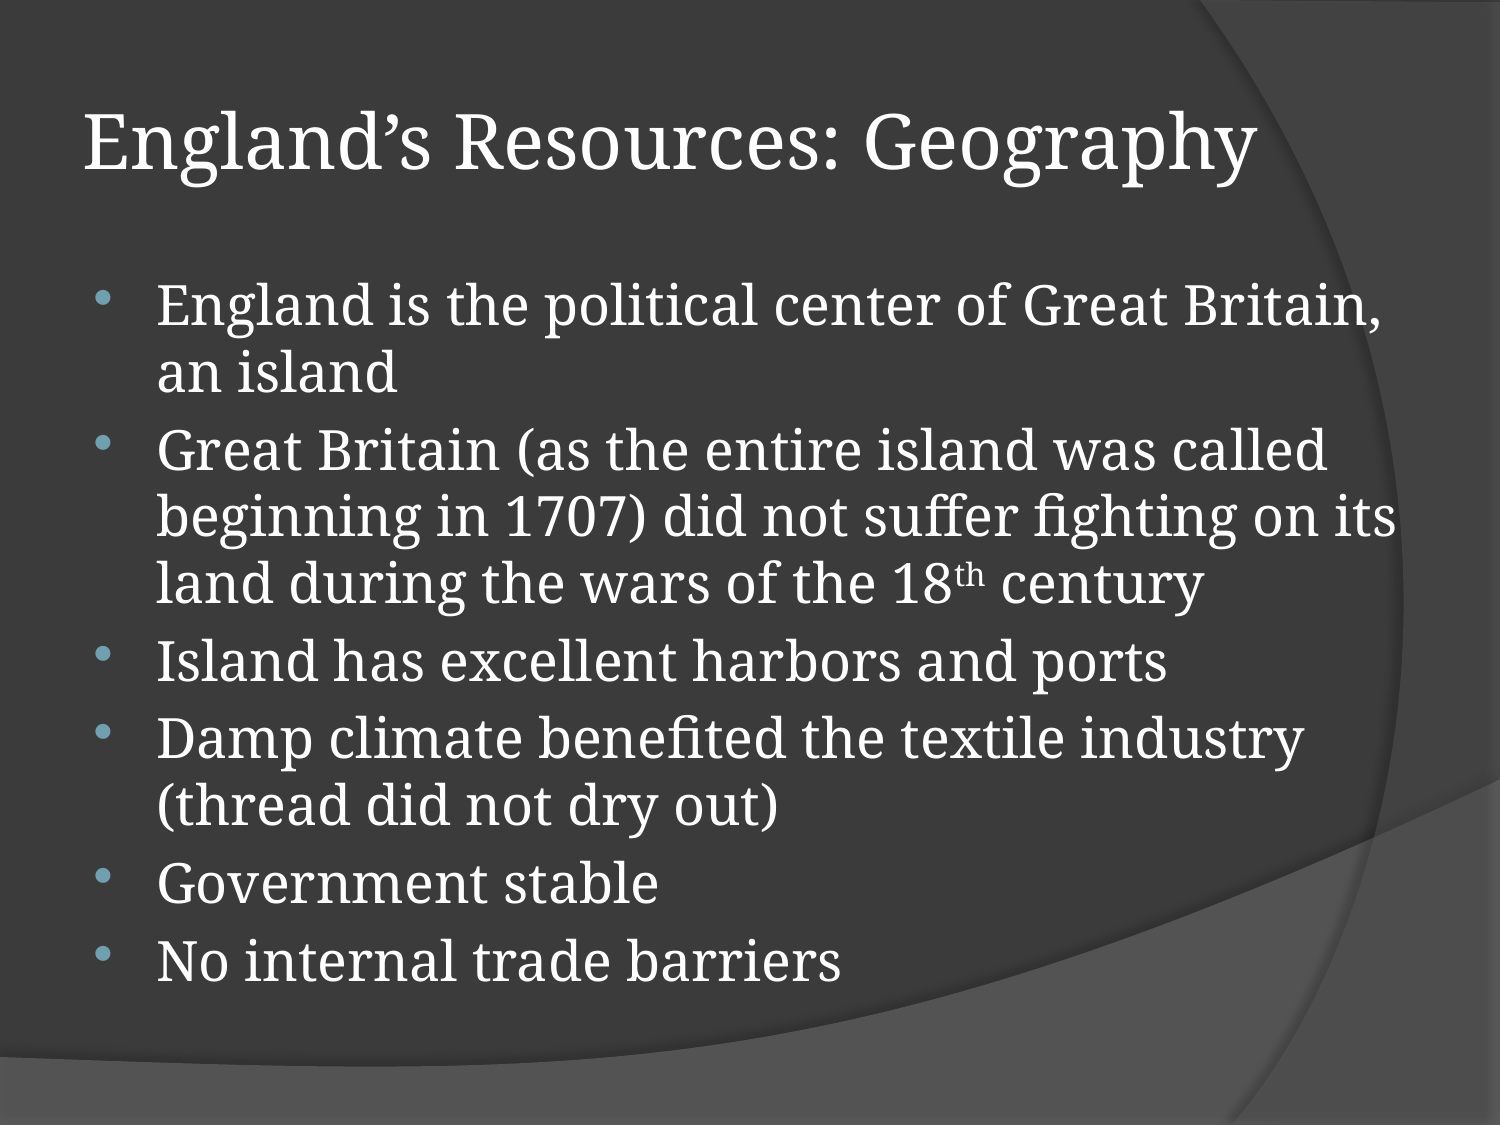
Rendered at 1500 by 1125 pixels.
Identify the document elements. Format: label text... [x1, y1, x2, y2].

title England’s Resources: Geography [75, 45, 1300, 233]
list England is the political center of Great Britain, an island Great Britain (as the entire island was called beginning in 1707) did not suffer fighting on its land during the wars of the 18th century Island has excellent harbors and ports Damp climate benefited the textile industry (thread did not dry out) Government stable No internal trade barriers [75, 262, 1425, 1005]
